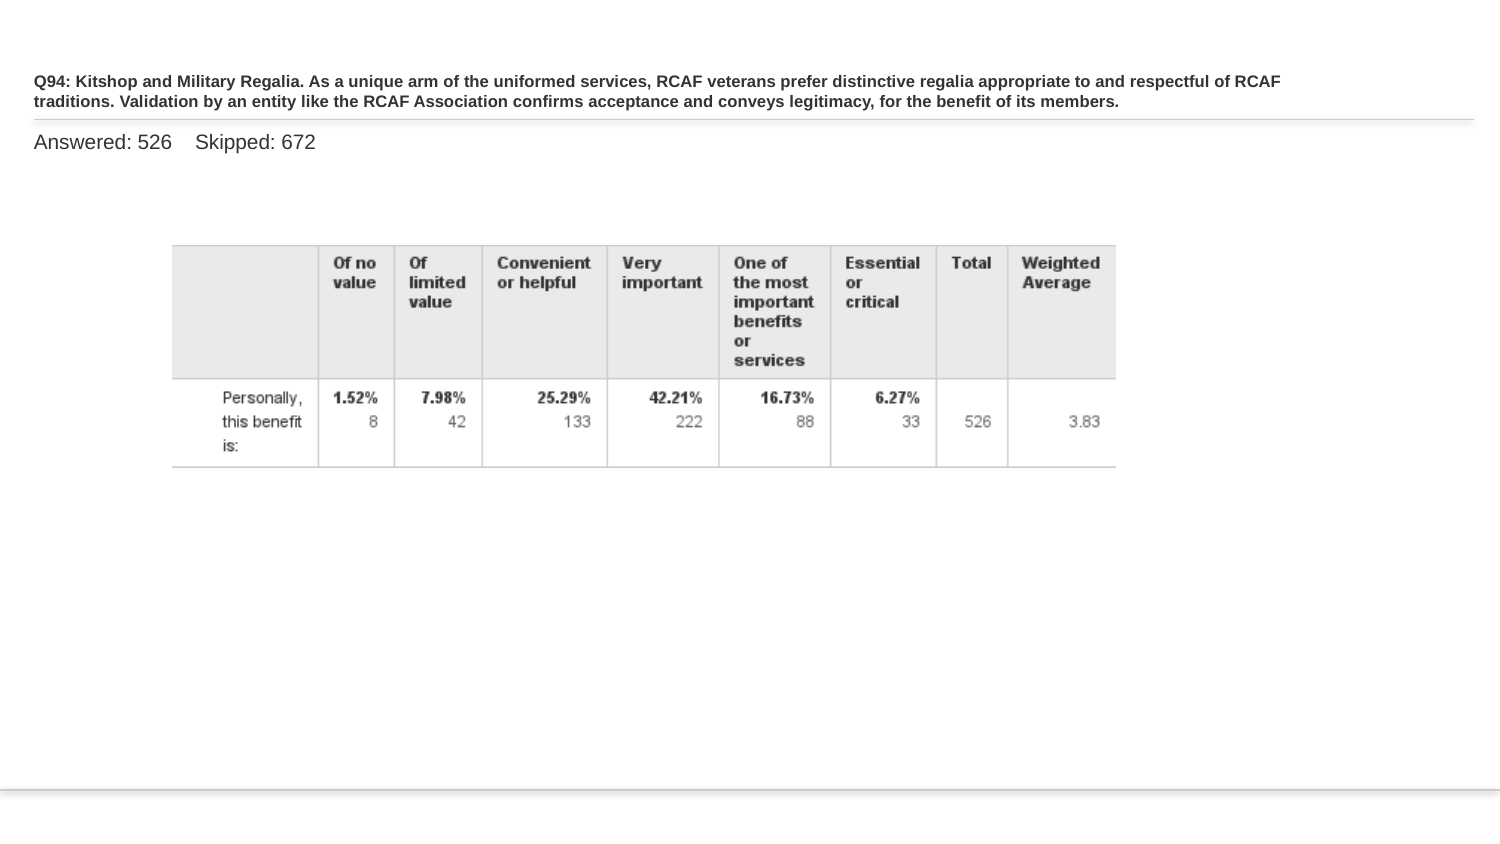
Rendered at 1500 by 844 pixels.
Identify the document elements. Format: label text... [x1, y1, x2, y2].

title Q94: Kitshop and Military Regalia. As a unique arm of the uniformed services, RCAF veterans prefer distinctive regalia appropriate to and respectful of RCAF traditions. Validation by an entity like the RCAF Association confirms acceptance and conveys legitimacy, for the benefit of its members. [18, 54, 1369, 119]
picture [171, 245, 1116, 468]
list Answered: 526 Skipped: 672 [18, 120, 894, 162]
